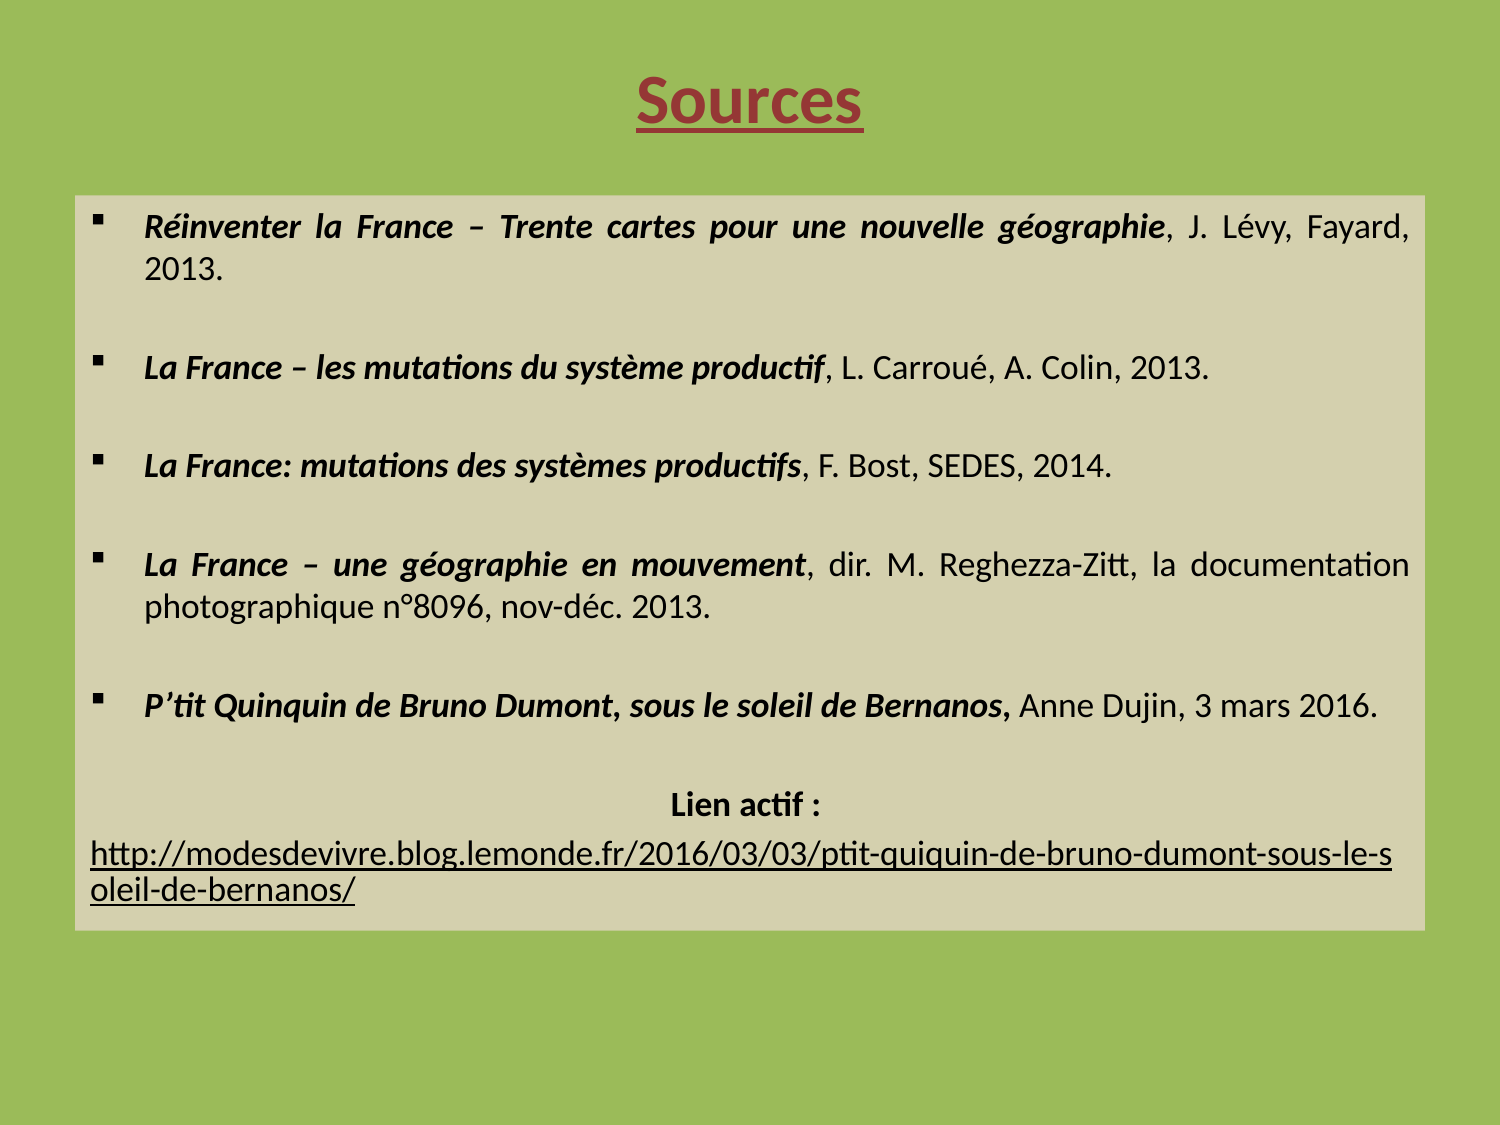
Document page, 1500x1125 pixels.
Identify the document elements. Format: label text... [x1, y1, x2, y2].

list Réinventer la France – Trente cartes pour une nouvelle géographie, J. Lévy, Fayard, 2013. La France – les mutations du système productif, L. Carroué, A. Colin, 2013. La France: mutations des systèmes productifs, F. Bost, SEDES, 2014. La France – une géographie en mouvement, dir. M. Reghezza-Zitt, la documentation photographique n°8096, nov-déc. 2013. P’tit Quinquin de Bruno Dumont, sous le soleil de Bernanos, Anne Dujin, 3 mars 2016. Lien actif : http://modesdevivre.blog.lemonde.fr/2016/03/03/ptit-quiquin-de-bruno-dumont-sous-le-soleil-de-bernanos/ [75, 195, 1425, 931]
title Sources [75, 45, 1425, 146]
